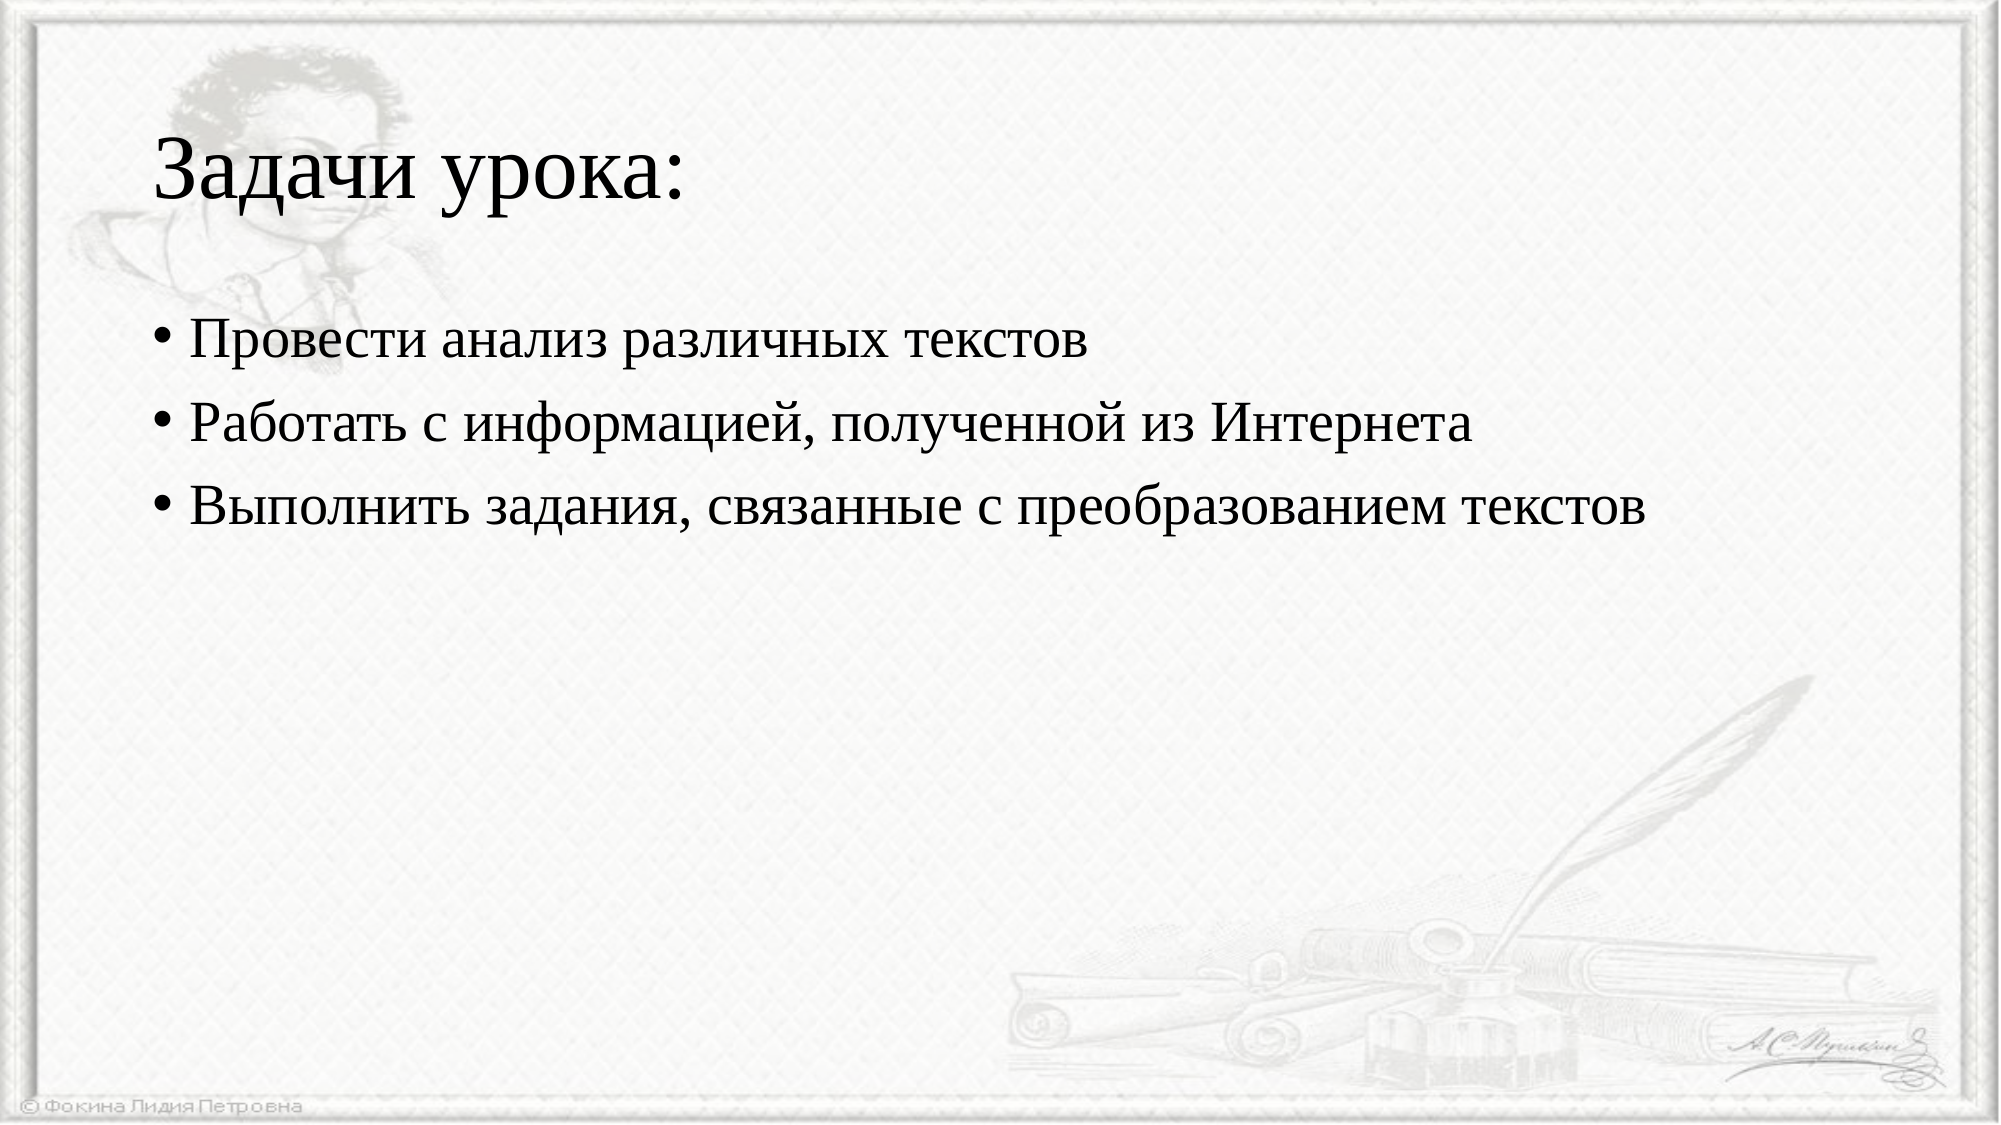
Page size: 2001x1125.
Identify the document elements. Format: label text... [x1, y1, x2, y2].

title Задачи урока: [137, 59, 1863, 278]
list Провести анализ различных текстов Работать с информацией, полученной из Интернета Выполнить задания, связанные с преобразованием текстов [137, 299, 1863, 1014]
